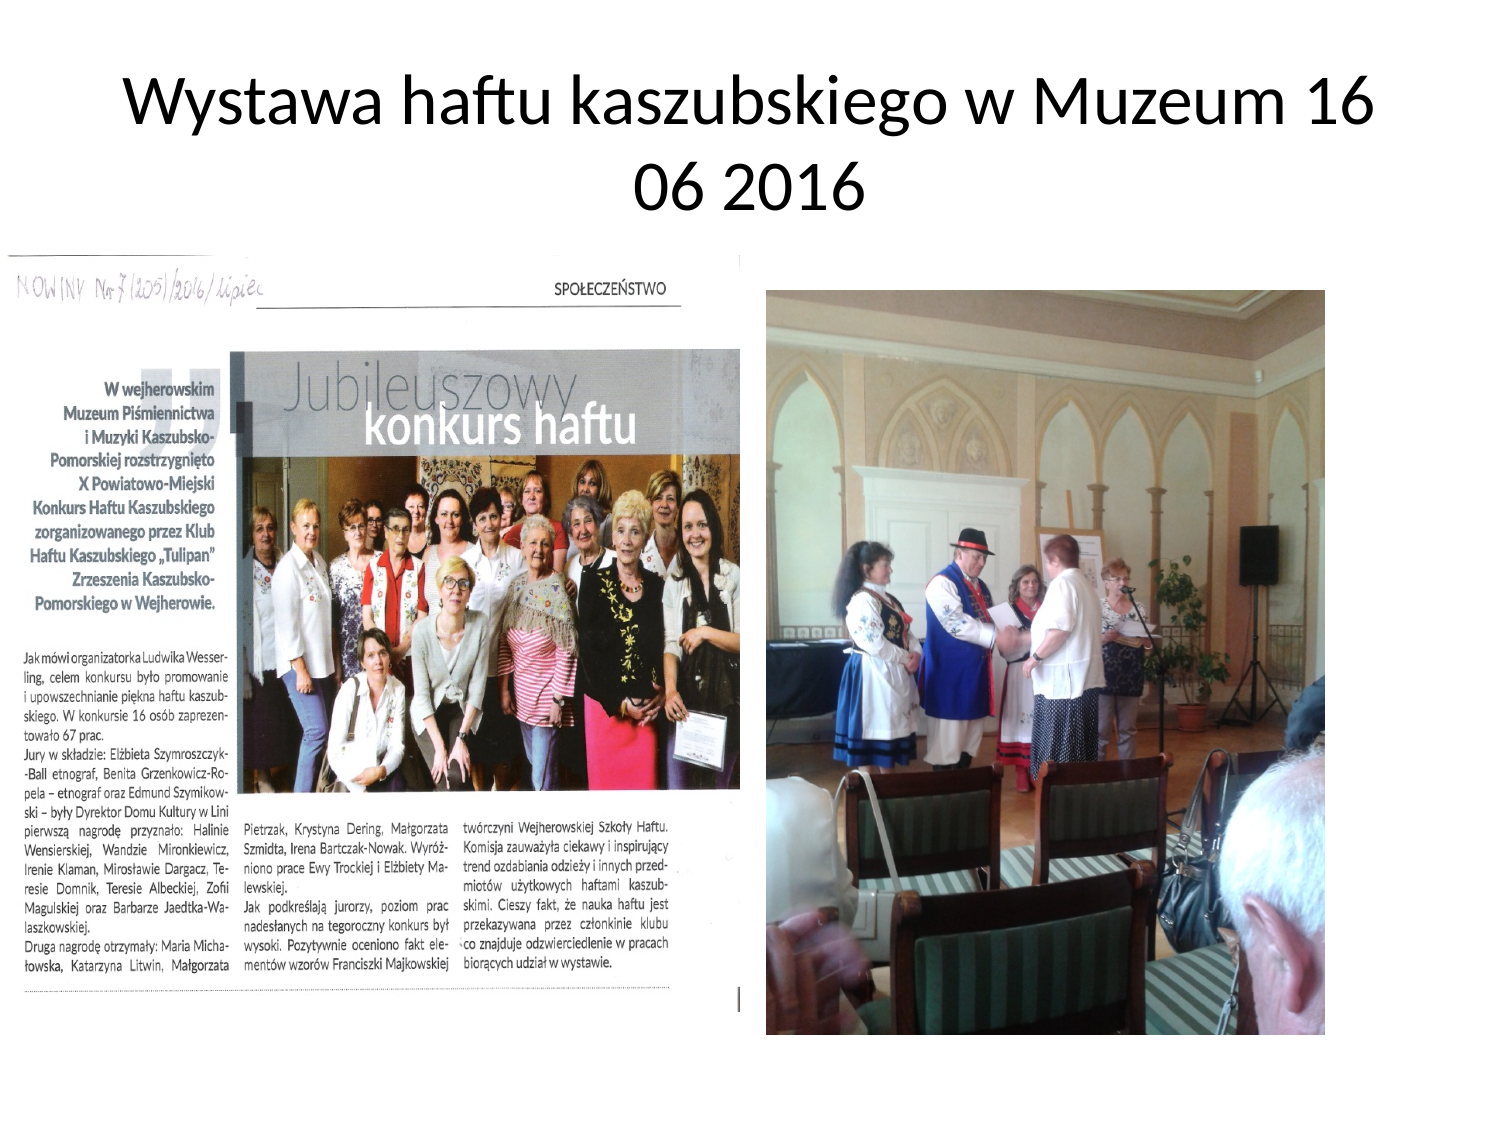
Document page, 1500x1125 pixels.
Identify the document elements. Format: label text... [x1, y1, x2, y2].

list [766, 290, 1326, 1036]
title Wystawa haftu kaszubskiego w Muzeum 16 06 2016 [75, 45, 1425, 233]
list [0, 255, 740, 1012]
